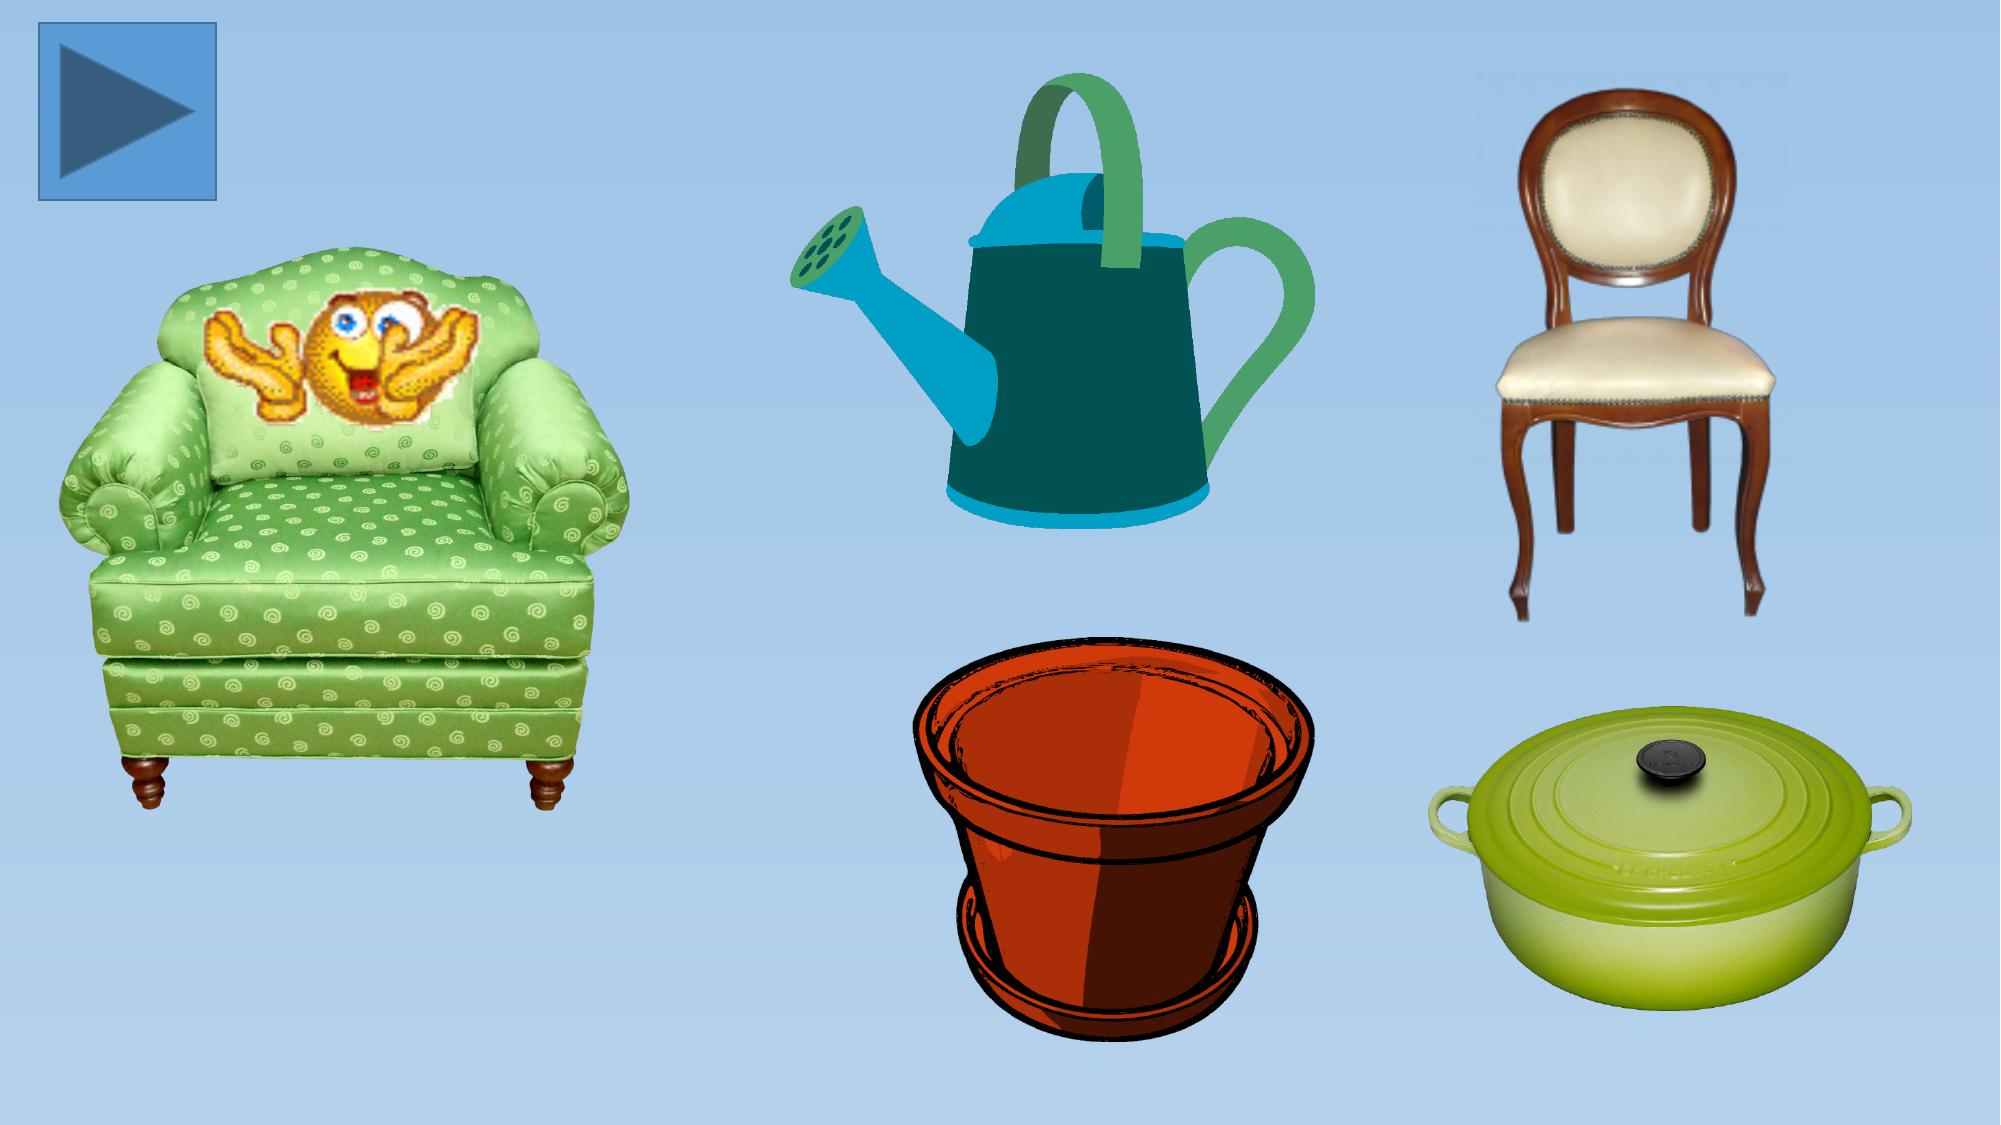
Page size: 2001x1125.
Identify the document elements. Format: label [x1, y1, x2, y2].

picture [1428, 706, 1912, 1011]
picture [1475, 73, 1788, 638]
picture [790, 73, 1315, 529]
picture [57, 211, 630, 811]
text_box [38, 22, 217, 201]
picture [912, 637, 1315, 1042]
